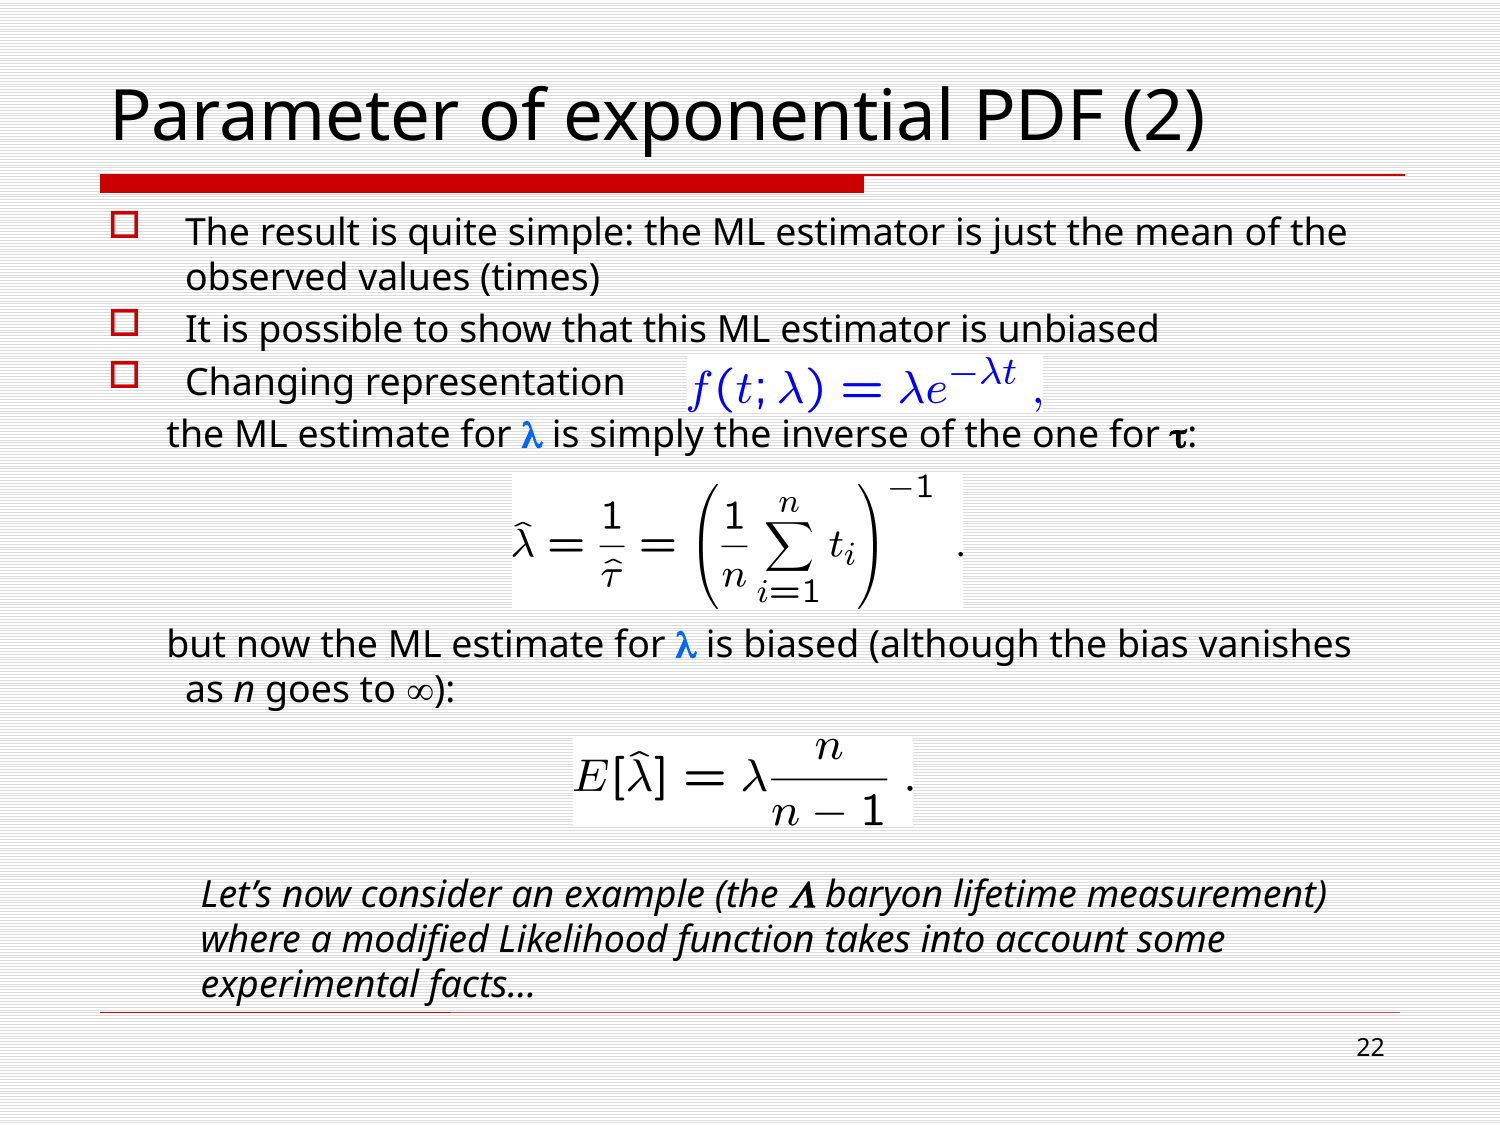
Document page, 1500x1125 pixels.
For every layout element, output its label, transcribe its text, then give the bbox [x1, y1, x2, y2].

title Parameter of exponential PDF (2) [93, 49, 1401, 163]
list The result is quite simple: the ML estimator is just the mean of the observed values (times) It is possible to show that this ML estimator is unbiased Changing representation the ML estimate for  is simply the inverse of the one for : but now the ML estimate for  is biased (although the bias vanishes as n goes to ): [92, 199, 1413, 988]
text_box Let’s now consider an example (the  baryon lifetime measurement) where a modified Likelihood function takes into account some experimental facts… [185, 862, 1353, 1012]
slide_number 22 [1074, 1024, 1401, 1103]
picture [687, 355, 1044, 413]
picture [512, 474, 963, 610]
picture [572, 737, 913, 827]
